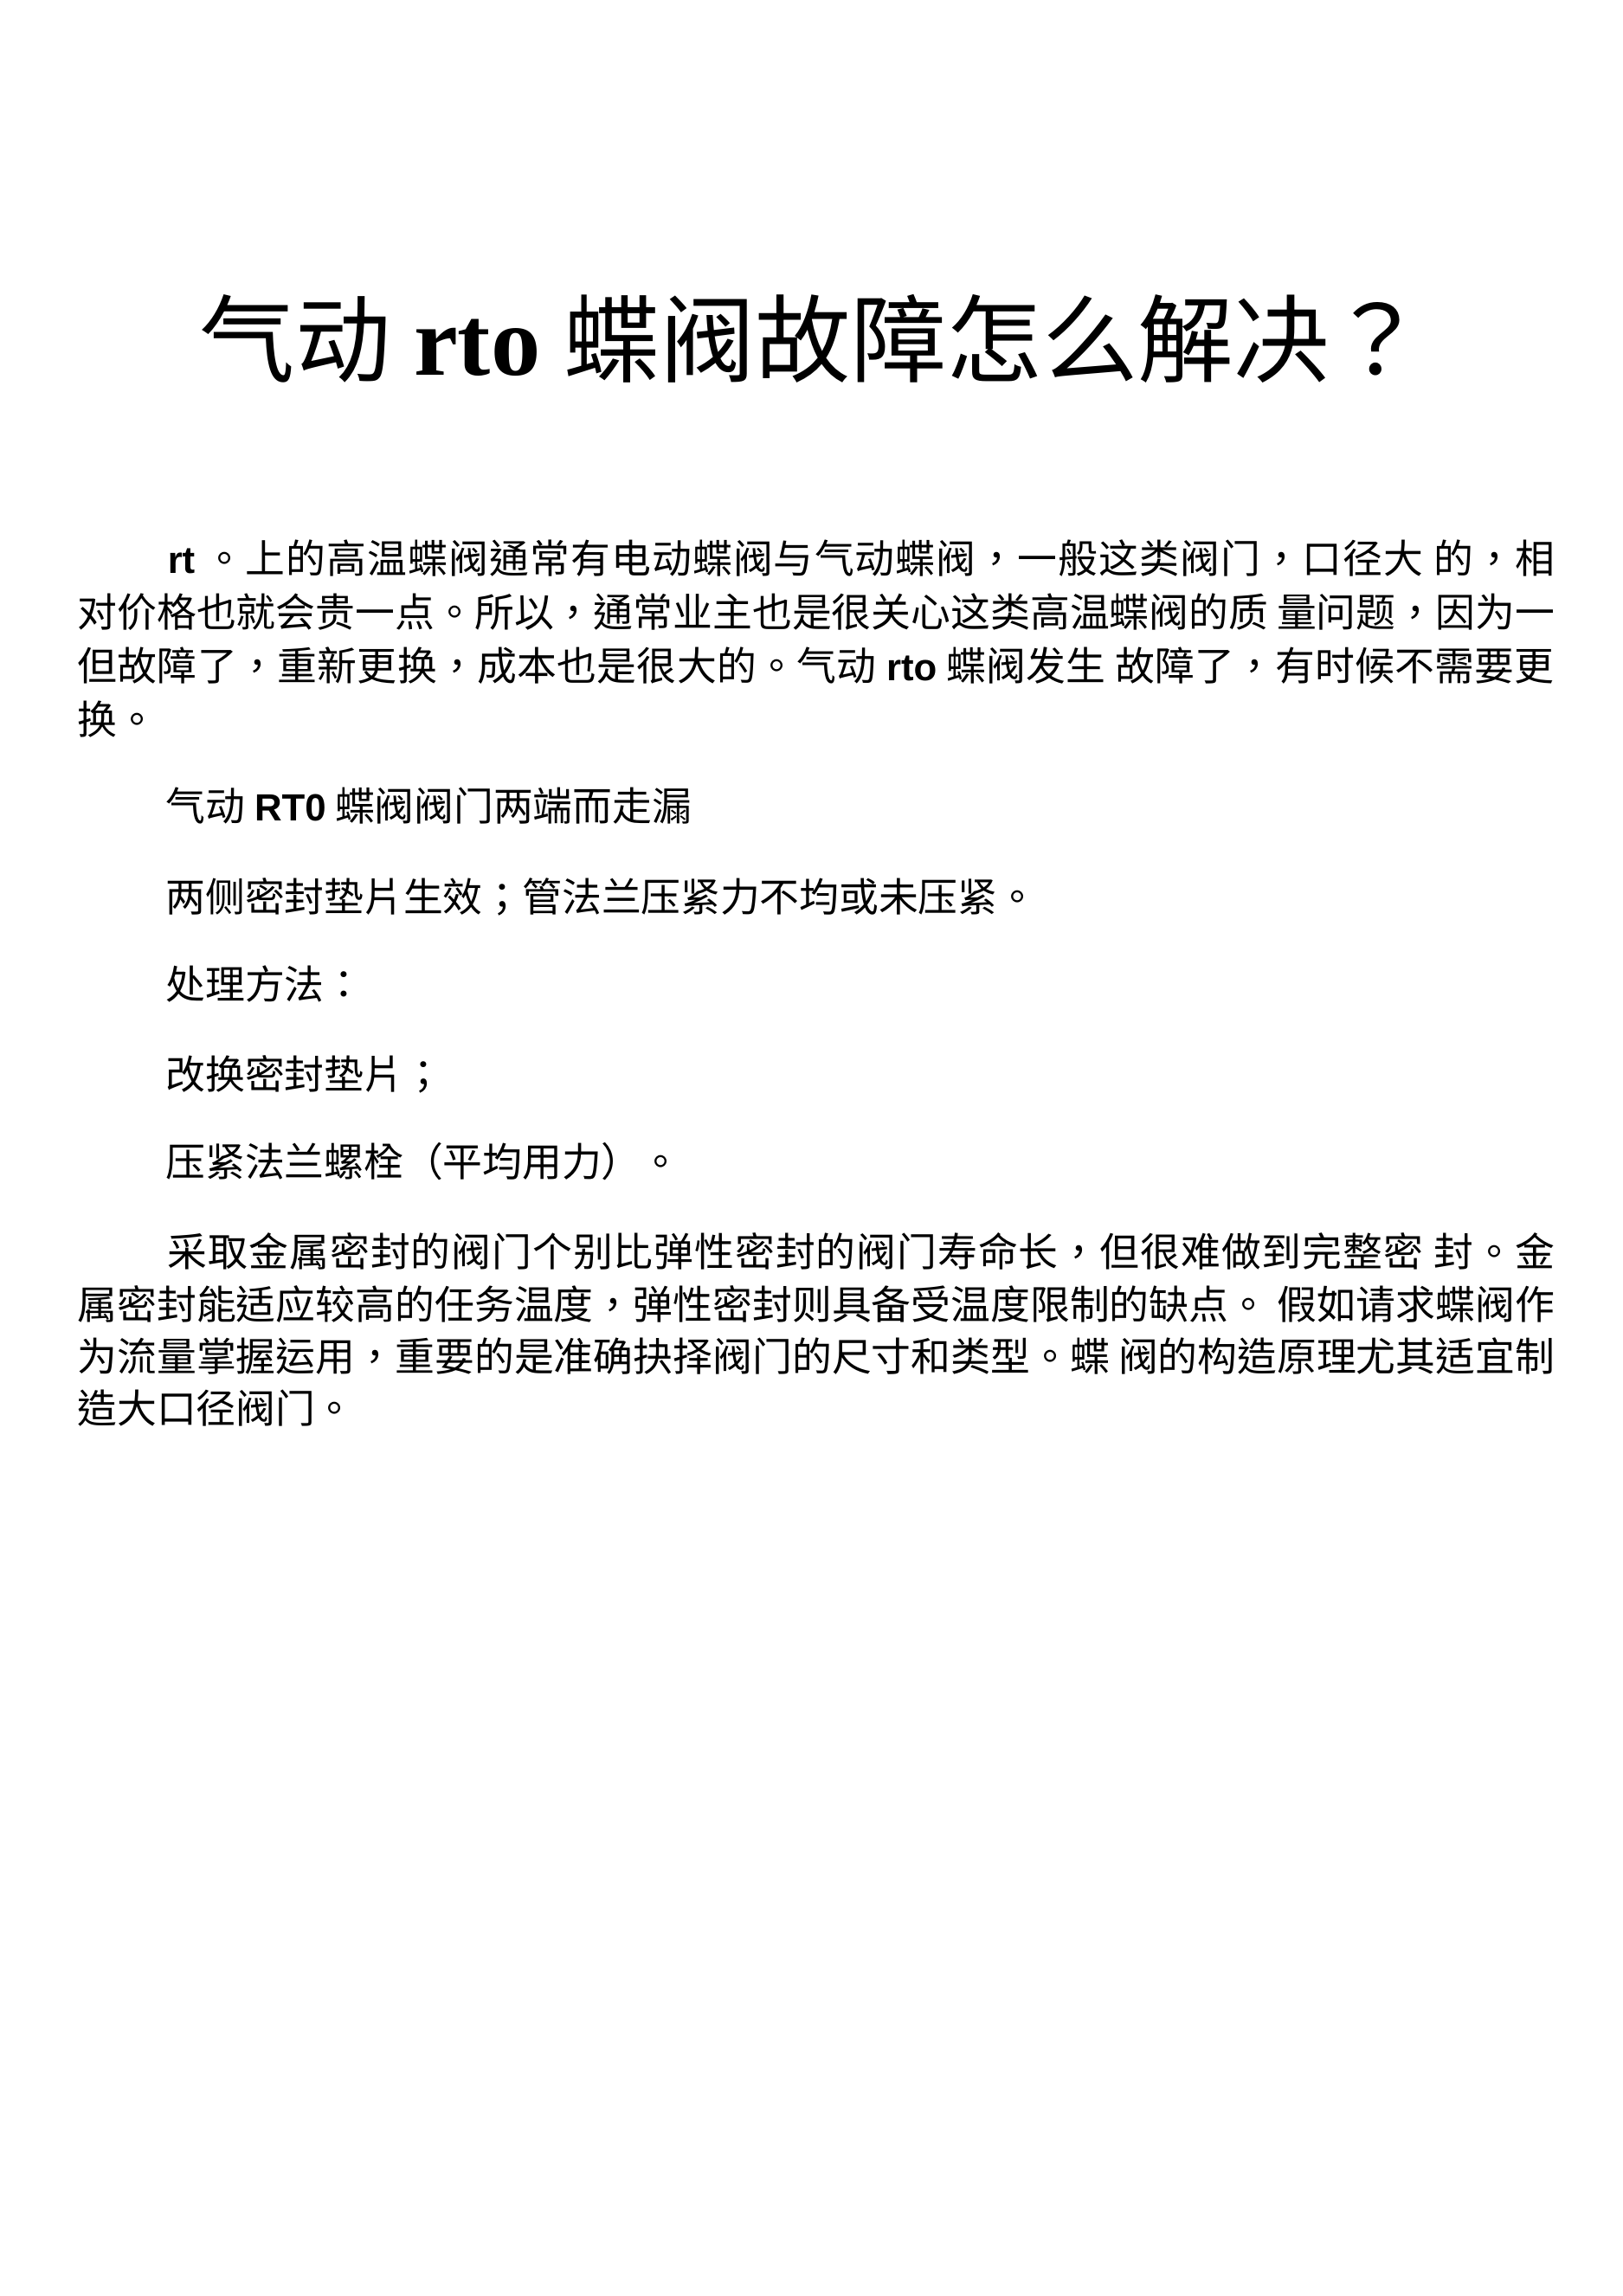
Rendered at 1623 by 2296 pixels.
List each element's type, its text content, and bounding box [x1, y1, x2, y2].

text_box rt。上的高温蝶阀通常有电动蝶阀与气动蝶阀，一般这类阀门，口径大 的，相对价格也就会贵一点。所以，通常业主也是很关心这类高温蝶阀的质 量问题，因为一但故障了，重新更换，成本也是很大的。气动rto蝶阀发生 故障了，有时候不需要更换。 气动RT0蝶阀阀门两端而走漏 两侧密封垫片生效；管法兰压紧力不均或未压紧。 处理方法： 改换密封垫片； 压紧法兰螺栓（平均用力）。 采取金属密封的阀门个别比弹性密封的阀门寿命长，但很难做到完整密 封。金属密封能适应较高的任务温度，弹性密封则具备受温度限制的缺点。 假如请求蝶阀作为流量掌握运用，重要的是准确抉择阀门的尺寸和类型。蝶 阀的构造原理尤其适宜制造大口径阀门。 [77, 528, 1555, 1511]
text_box 气动rto蝶阀故障怎么解决？ [195, 275, 1431, 372]
